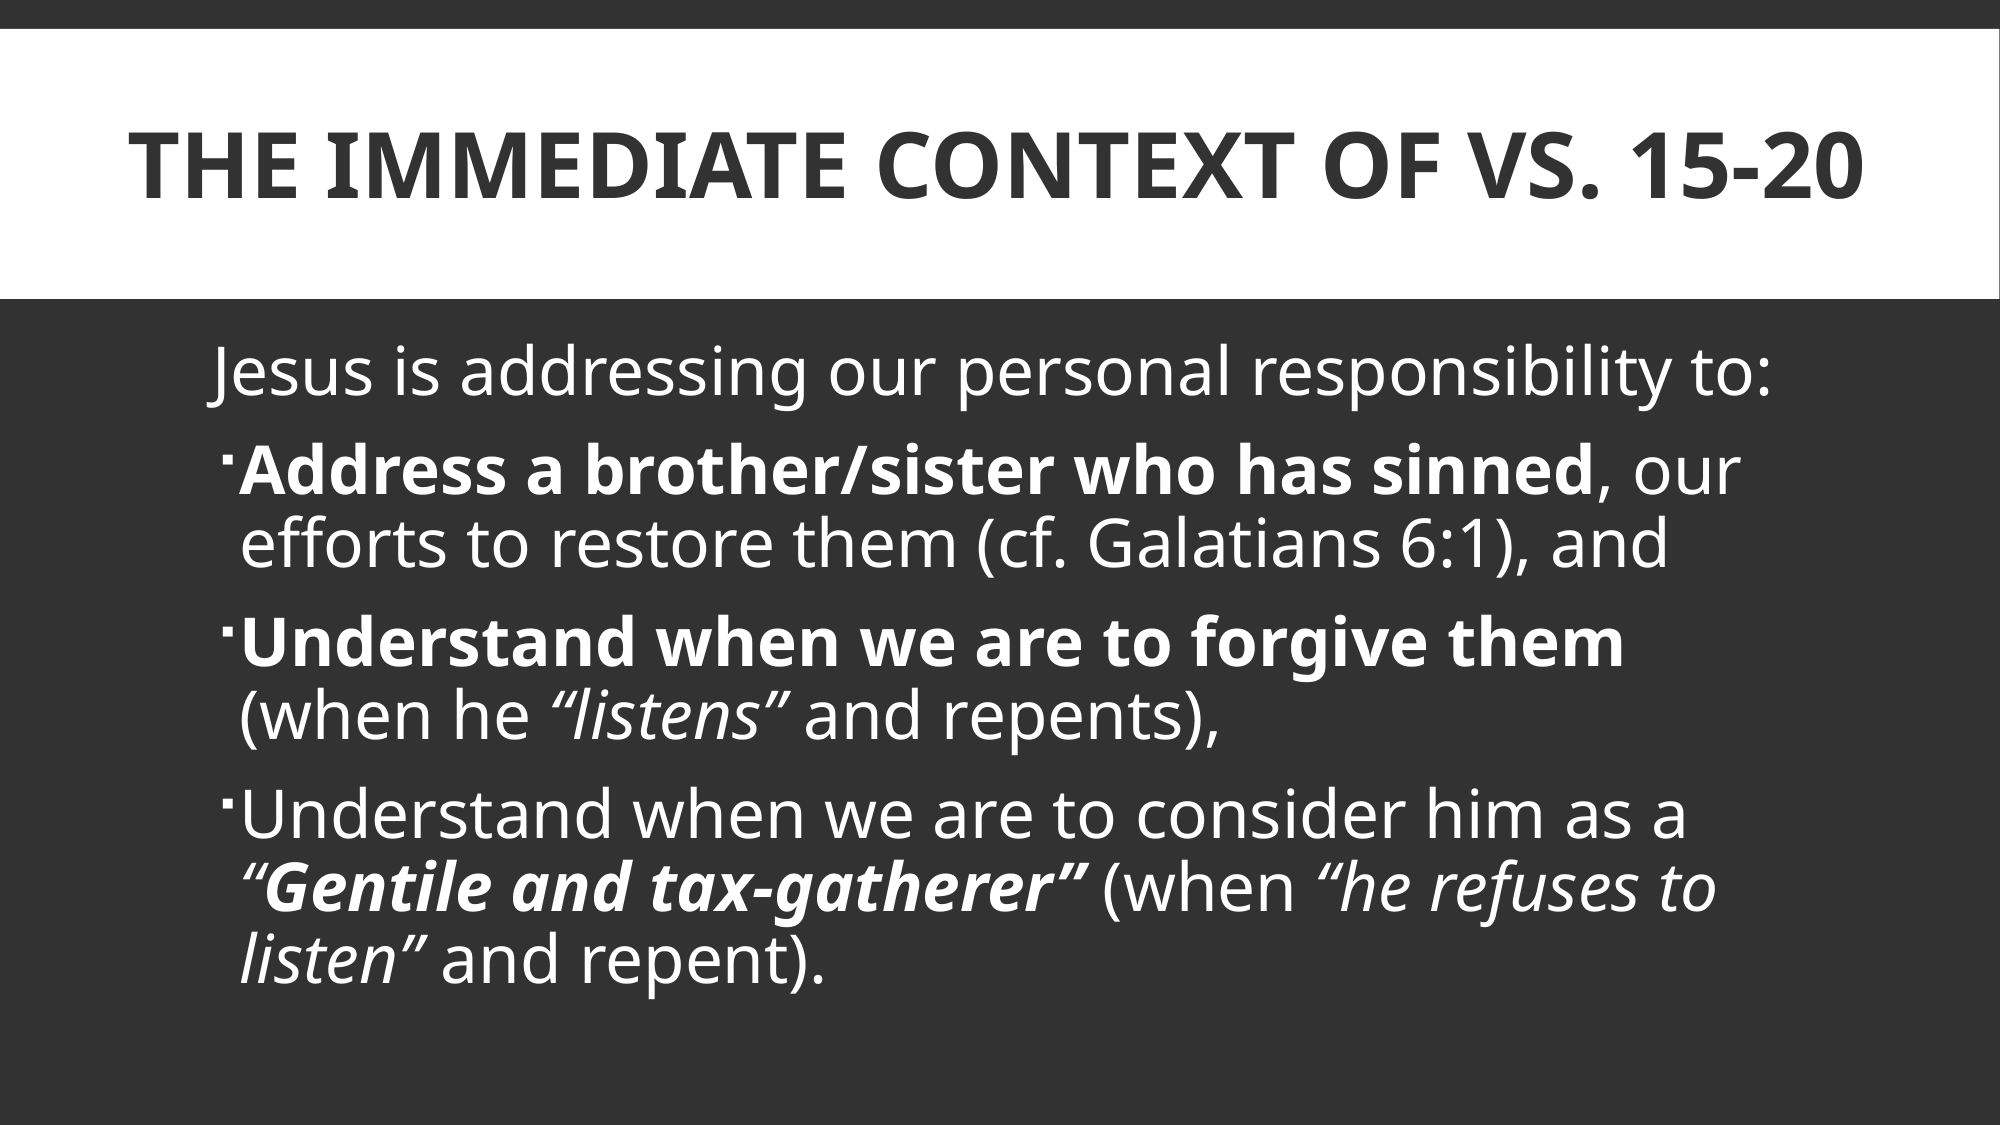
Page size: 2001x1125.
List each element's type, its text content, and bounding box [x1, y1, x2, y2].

title The immediate context of vs. 15-20 [101, 46, 1895, 295]
list Jesus is addressing our personal responsibility to: Address a brother/sister who has sinned, our efforts to restore them (cf. Galatians 6:1), and Understand when we are to forgive them (when he “listens” and repents), Understand when we are to consider him as a “Gentile and tax-gatherer” (when “he refuses to listen” and repent). [197, 329, 1803, 1079]
